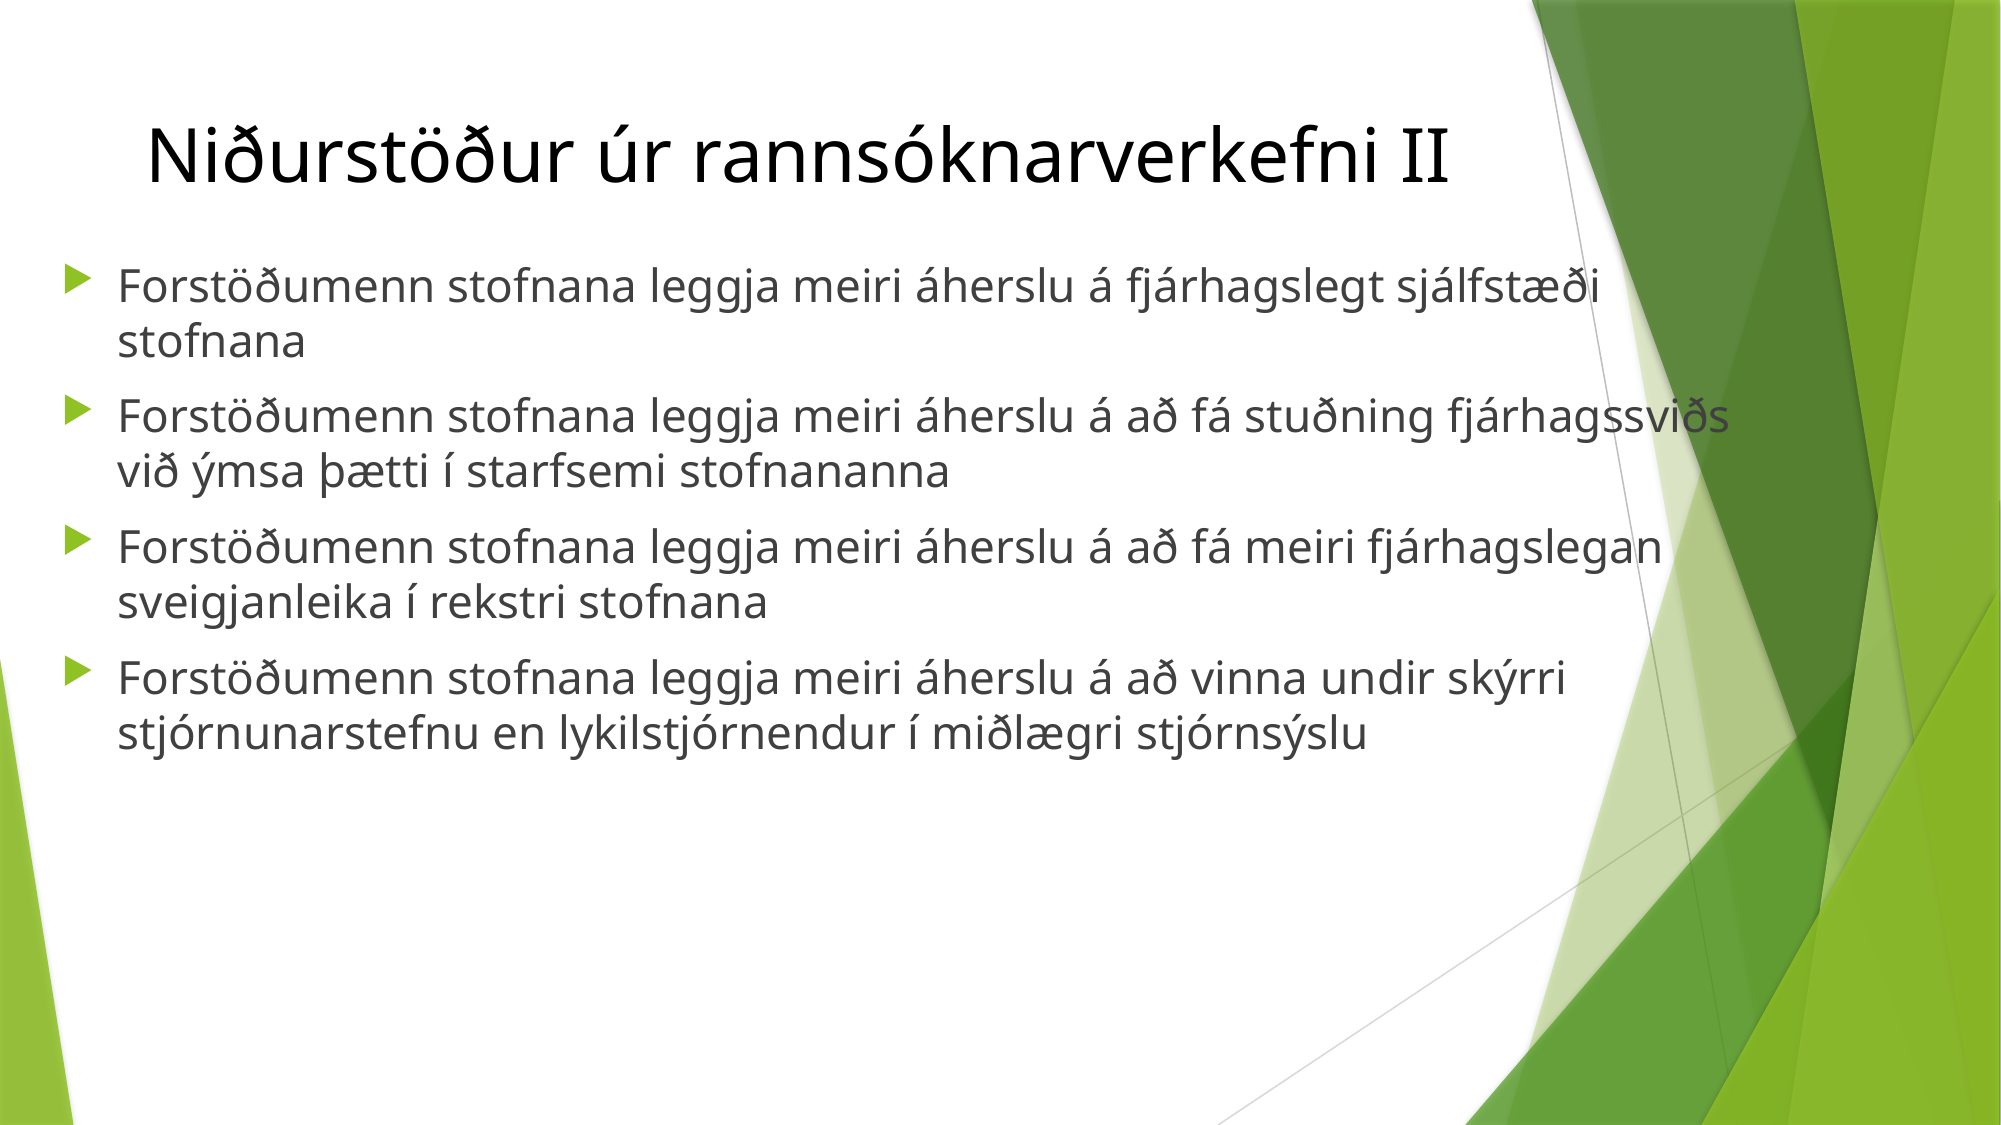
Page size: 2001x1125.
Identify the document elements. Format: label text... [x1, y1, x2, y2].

list Forstöðumenn stofnana leggja meiri áherslu á fjárhagslegt sjálfstæði stofnana Forstöðumenn stofnana leggja meiri áherslu á að fá stuðning fjárhagssviðs við ýmsa þætti í starfsemi stofnananna Forstöðumenn stofnana leggja meiri áherslu á að fá meiri fjárhagslegan sveigjanleika í rekstri stofnana Forstöðumenn stofnana leggja meiri áherslu á að vinna undir skýrri stjórnunarstefnu en lykilstjórnendur í miðlægri stjórnsýslu [46, 249, 1780, 1083]
title Niðurstöður úr rannsóknarverkefni II [111, 99, 1522, 249]
